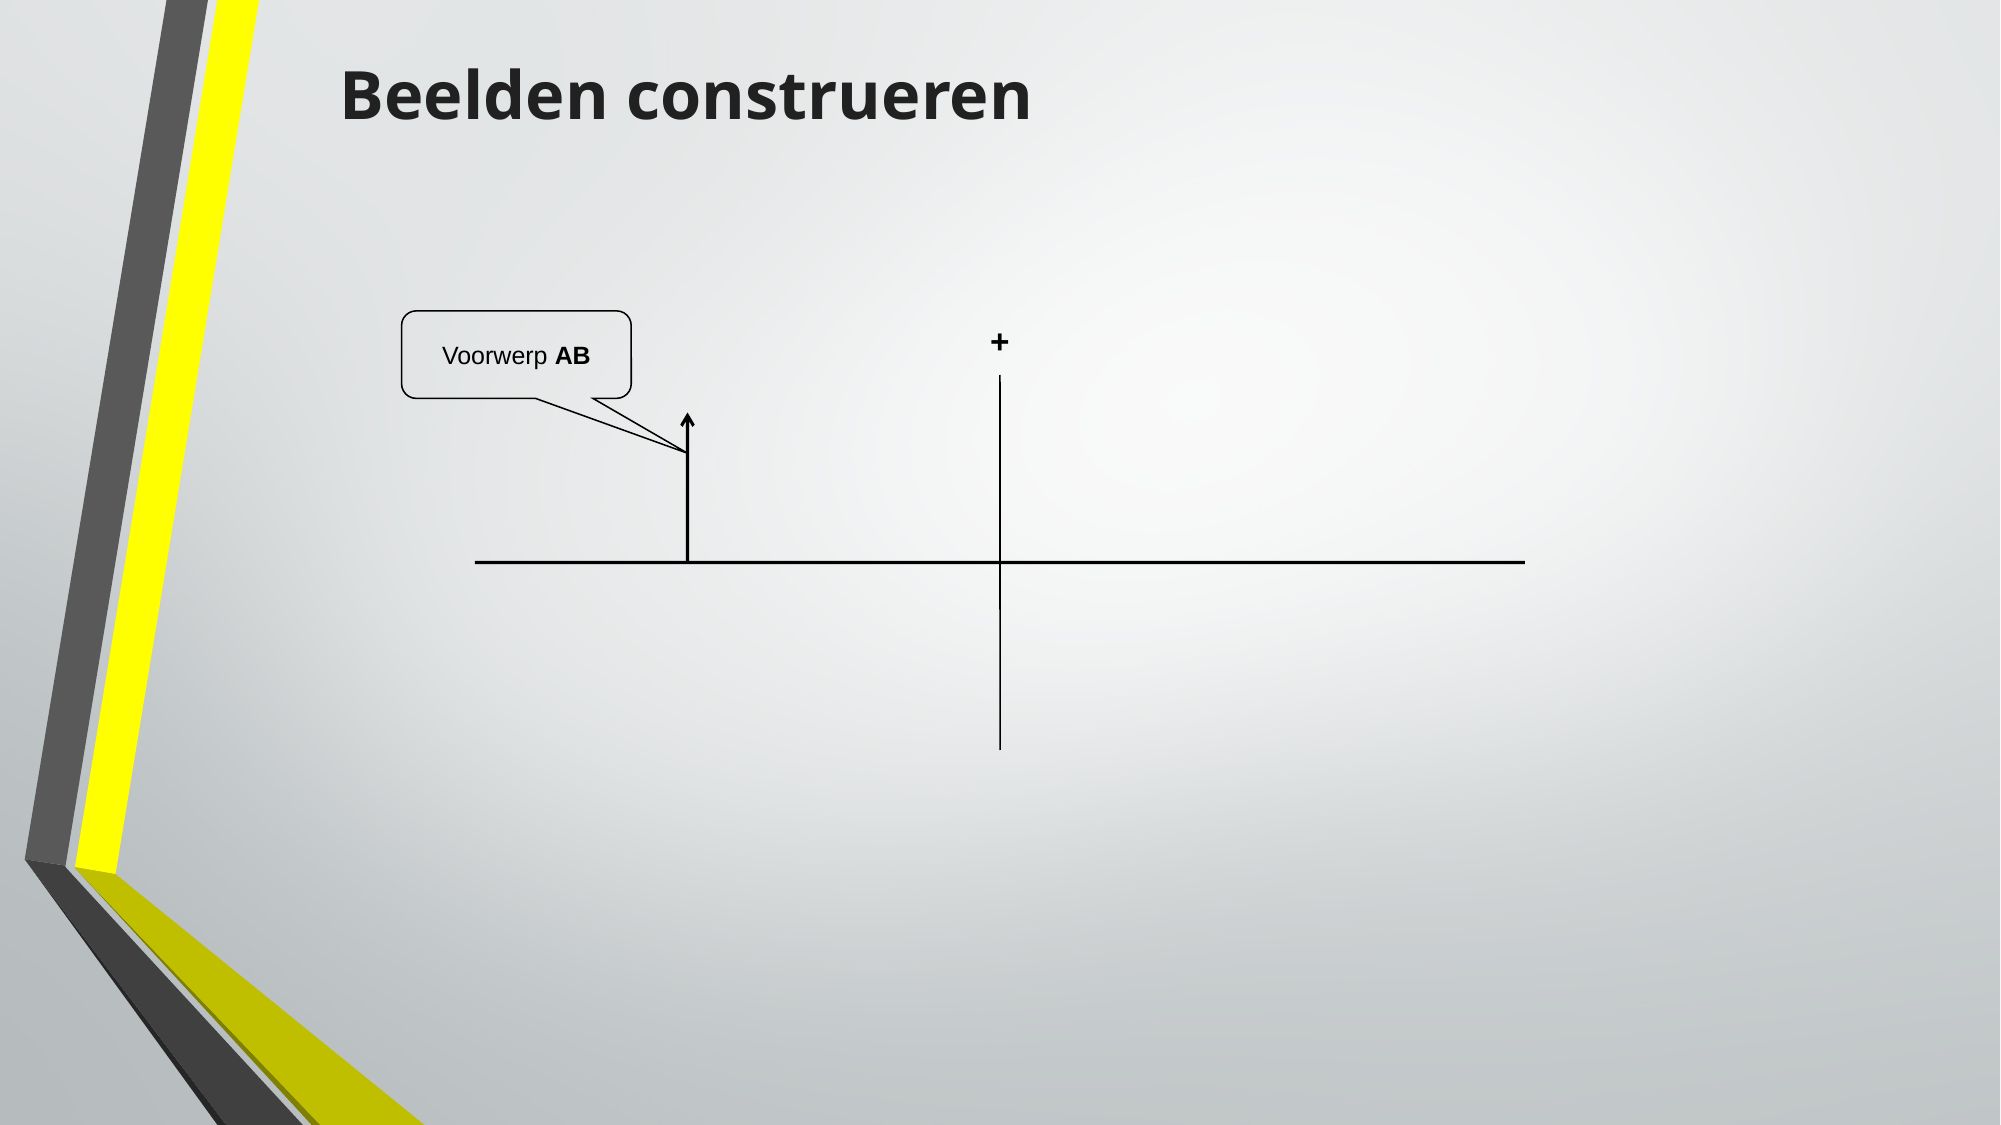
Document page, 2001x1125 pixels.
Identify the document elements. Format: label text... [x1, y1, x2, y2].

text_box [680, 412, 695, 452]
text_box + [975, 312, 1025, 368]
text_box Voorwerp AB [401, 310, 688, 454]
text_box Beelden construeren [324, 45, 1675, 233]
